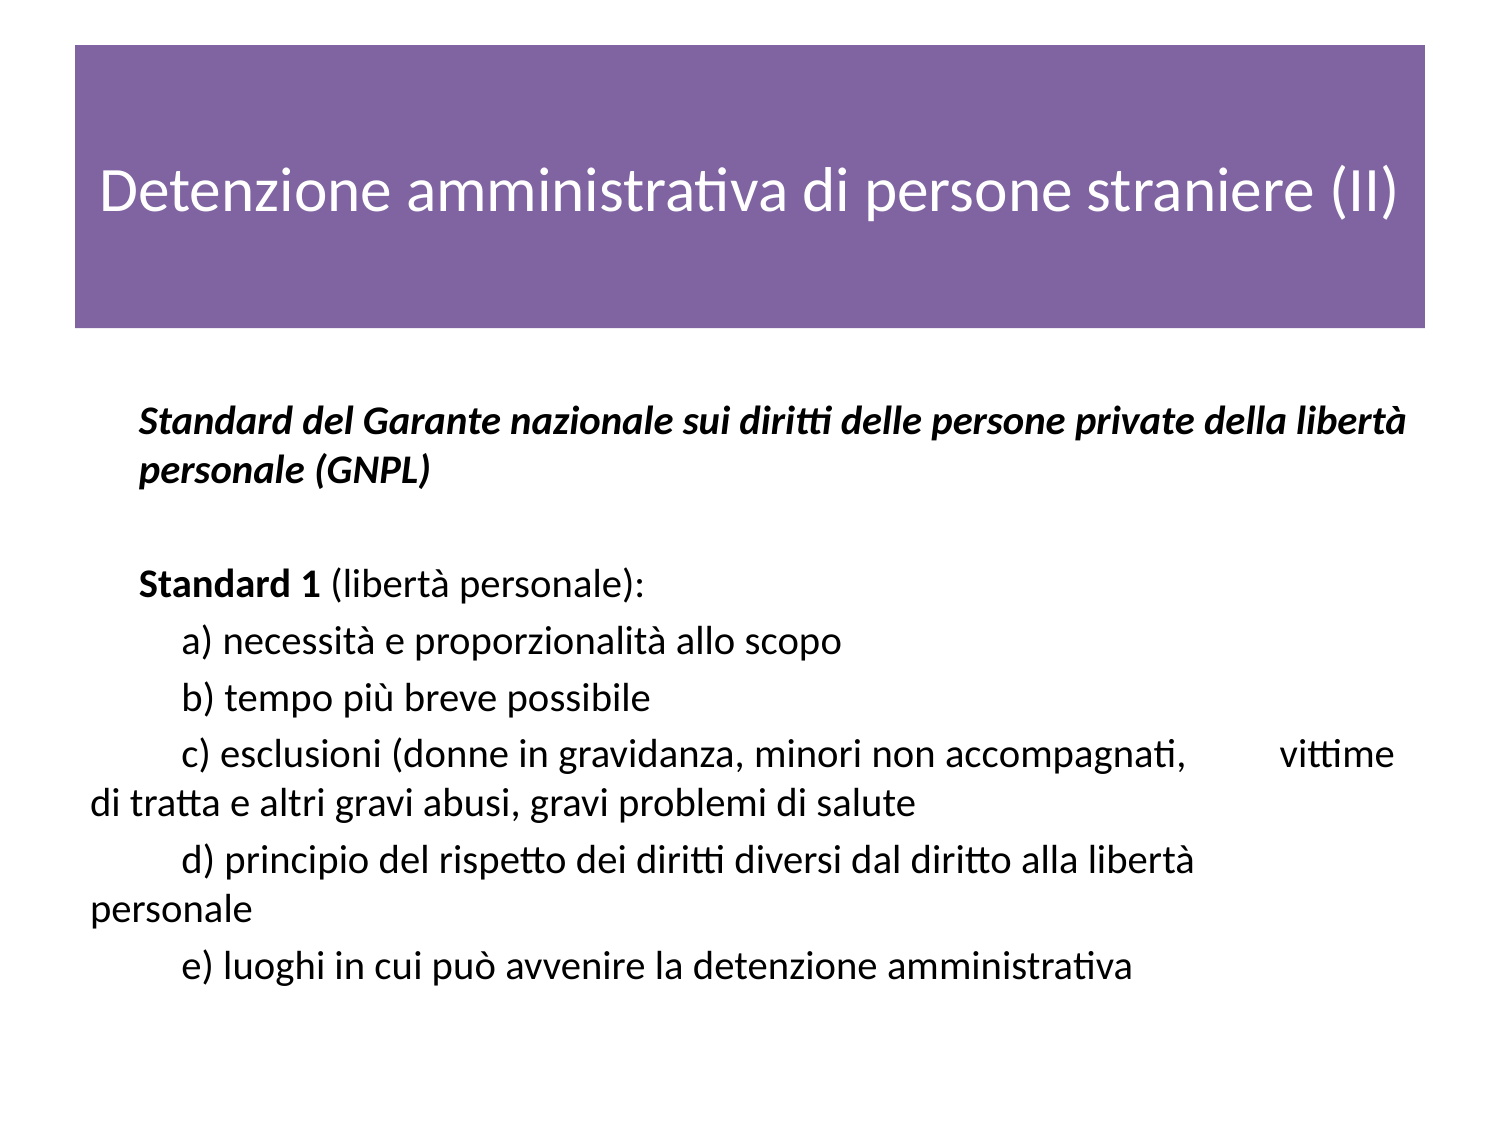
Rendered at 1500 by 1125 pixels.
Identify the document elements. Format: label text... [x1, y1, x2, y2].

list Standard del Garante nazionale sui diritti delle persone private della libertà personale (GNPL) Standard 1 (libertà personale): a) necessità e proporzionalità allo scopo b) tempo più breve possibile c) esclusioni (donne in gravidanza, minori non accompagnati, vittime di tratta e altri gravi abusi, gravi problemi di salute d) principio del rispetto dei diritti diversi dal diritto alla libertà personale e) luoghi in cui può avvenire la detenzione amministrativa [75, 386, 1425, 1005]
title Detenzione amministrativa di persone straniere (II) [75, 45, 1425, 329]
